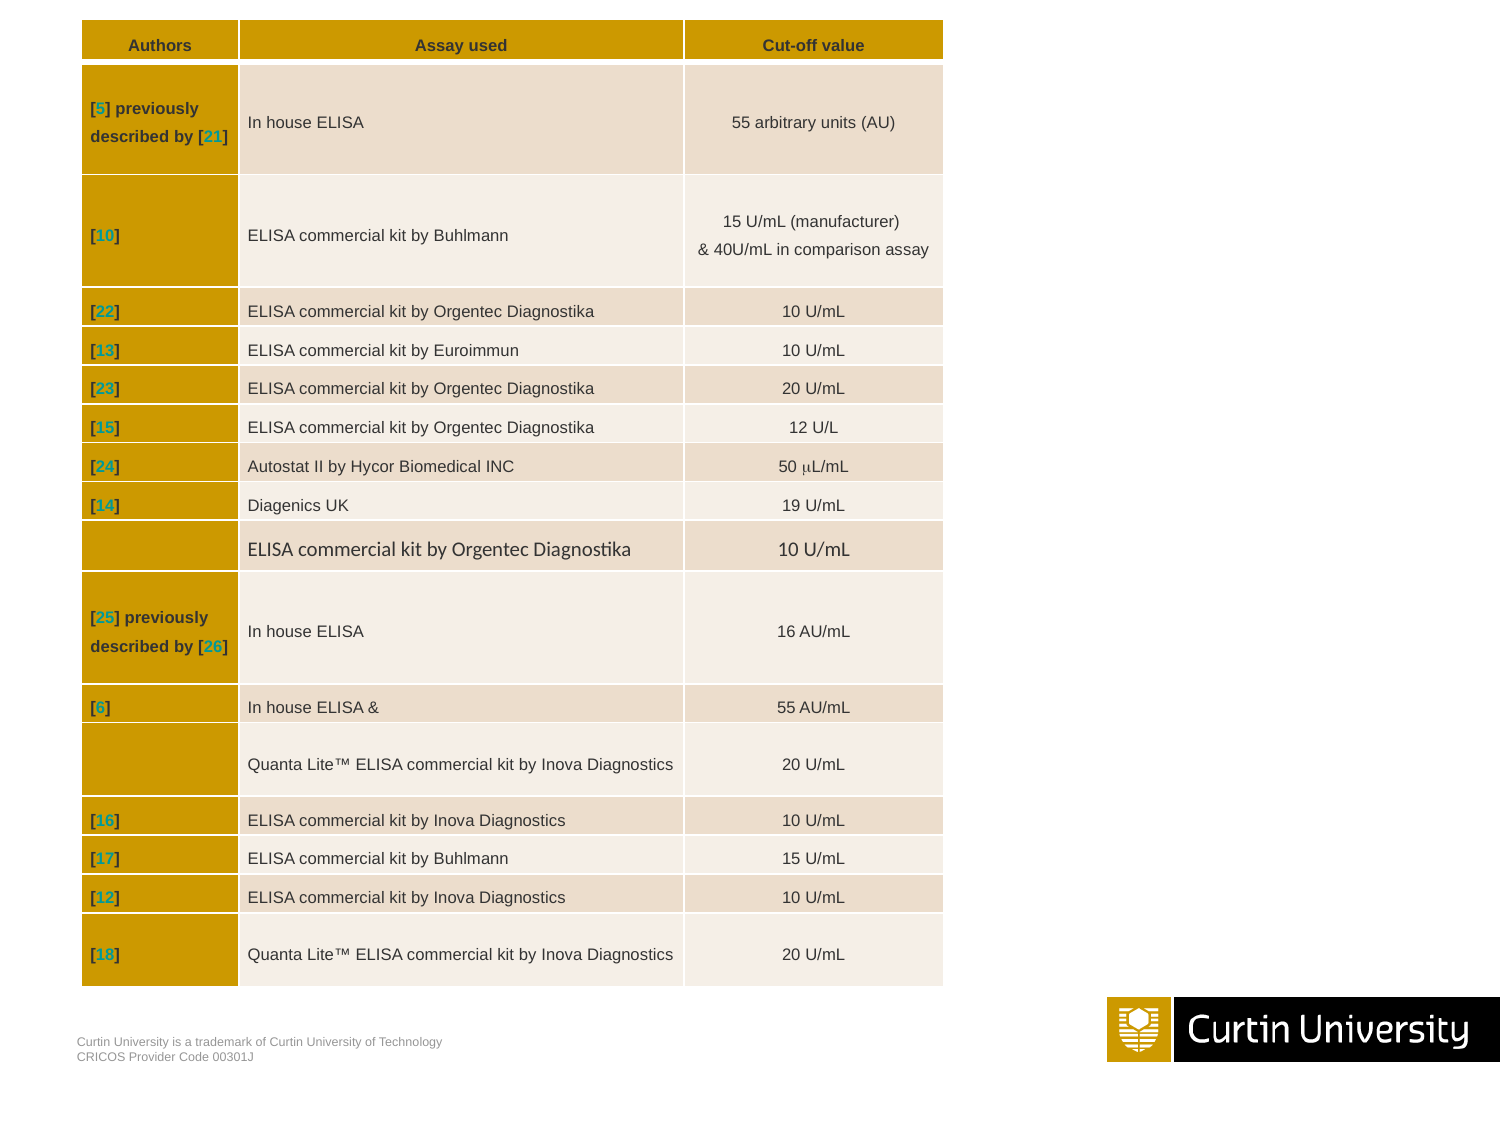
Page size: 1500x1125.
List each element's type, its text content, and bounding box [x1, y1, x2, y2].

table_cell 16 AU/mL [685, 572, 943, 683]
table_cell 10 U/mL [685, 288, 943, 325]
table_cell [82, 723, 238, 795]
table_cell 55 AU/mL [685, 685, 943, 722]
table_cell [10] [82, 175, 238, 286]
table_cell ELISA commercial kit by Inova Diagnostics [240, 875, 683, 912]
table_cell 10 U/mL [685, 797, 943, 834]
table_header Assay used [240, 20, 683, 59]
table_cell ELISA commercial kit by Orgentec Diagnostika [240, 288, 683, 325]
table_cell [12] [82, 875, 238, 912]
table_cell [6] [82, 685, 238, 722]
table_cell Quanta Lite™ ELISA commercial kit by Inova Diagnostics [240, 914, 683, 986]
table_cell 50 L/mL [685, 443, 943, 481]
table_cell In house ELISA [240, 572, 683, 683]
table_cell [16] [82, 797, 238, 834]
table_cell ELISA commercial kit by Orgentec Diagnostika [240, 366, 683, 403]
table_cell ELISA commercial kit by Euroimmun [240, 327, 683, 364]
table_cell ELISA commercial kit by Buhlmann [240, 836, 683, 873]
table_cell 20 U/mL [685, 723, 943, 795]
table_cell 12 U/L [685, 405, 943, 442]
table_cell [24] [82, 443, 238, 481]
table_cell Quanta Lite™ ELISA commercial kit by Inova Diagnostics [240, 723, 683, 795]
table_cell [17] [82, 836, 238, 873]
table_header Cut-off value [685, 20, 943, 59]
table_cell 10 U/mL [685, 521, 943, 570]
table_cell 10 U/mL [685, 875, 943, 912]
table_cell Diagenics UK [240, 482, 683, 519]
table_cell 10 U/mL [685, 327, 943, 364]
picture [0, 0, 1500, 1125]
table_cell [18] [82, 914, 238, 986]
table_cell [23] [82, 366, 238, 403]
table_cell [14] [82, 482, 238, 519]
table_cell [22] [82, 288, 238, 325]
table_cell [82, 521, 238, 570]
table_cell [5] previously described by [21] [82, 65, 238, 174]
table_cell ELISA commercial kit by Orgentec Diagnostika [240, 521, 683, 570]
table_cell ELISA commercial kit by Buhlmann [240, 175, 683, 286]
table_cell [15] [82, 405, 238, 442]
table_cell ELISA commercial kit by Orgentec Diagnostika [240, 405, 683, 442]
table_cell In house ELISA [240, 65, 683, 174]
table_cell 19 U/mL [685, 482, 943, 519]
table_cell 20 U/mL [685, 366, 943, 403]
table_cell Autostat II by Hycor Biomedical INC [240, 443, 683, 481]
table_cell ELISA commercial kit by Inova Diagnostics [240, 797, 683, 834]
table_cell 15 U/mL [685, 836, 943, 873]
table_cell In house ELISA & [240, 685, 683, 722]
table_cell [25] previously described by [26] [82, 572, 238, 683]
table_cell 20 U/mL [685, 914, 943, 986]
table_cell 15 U/mL (manufacturer) & 40U/mL in comparison assay [685, 175, 943, 286]
table_cell 55 arbitrary units (AU) [685, 65, 943, 174]
table_cell [13] [82, 327, 238, 364]
table_header Authors [82, 20, 238, 59]
